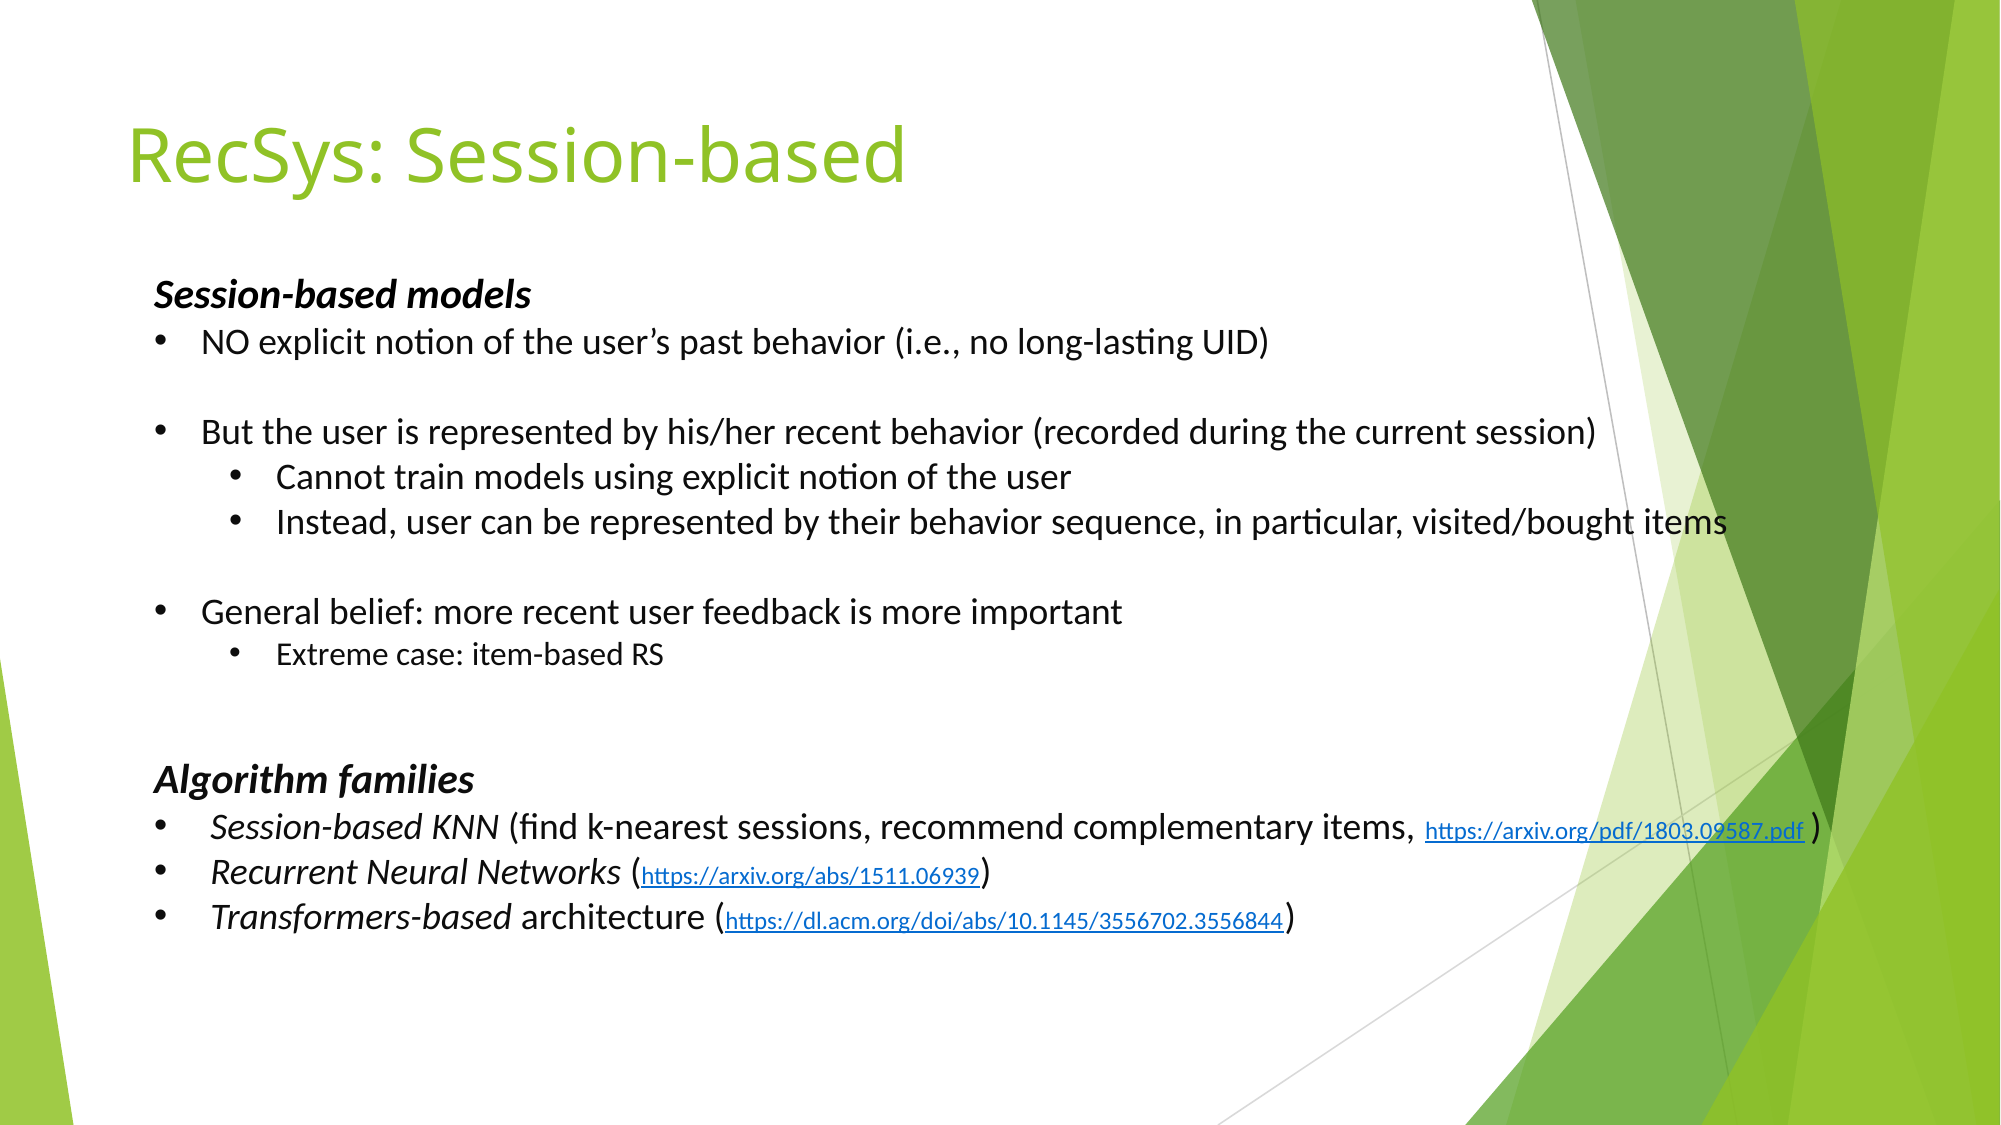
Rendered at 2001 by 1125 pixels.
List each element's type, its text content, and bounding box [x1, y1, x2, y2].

title RecSys: Session-based [111, 99, 1522, 317]
text_box Session-based models NO explicit notion of the user’s past behavior (i.e., no long-lasting UID) But the user is represented by his/her recent behavior (recorded during the current session) Cannot train models using explicit notion of the user Instead, user can be represented by their behavior sequence, in particular, visited/bought items General belief: more recent user feedback is more important Extreme case: item-based RS Algorithm families Session-based KNN (find k-nearest sessions, recommend complementary items, https://arxiv.org/pdf/1803.09587.pdf ) Recurrent Neural Networks (https://arxiv.org/abs/1511.06939) Transformers-based architecture (https://dl.acm.org/doi/abs/10.1145/3556702.3556844) [139, 259, 1863, 1030]
